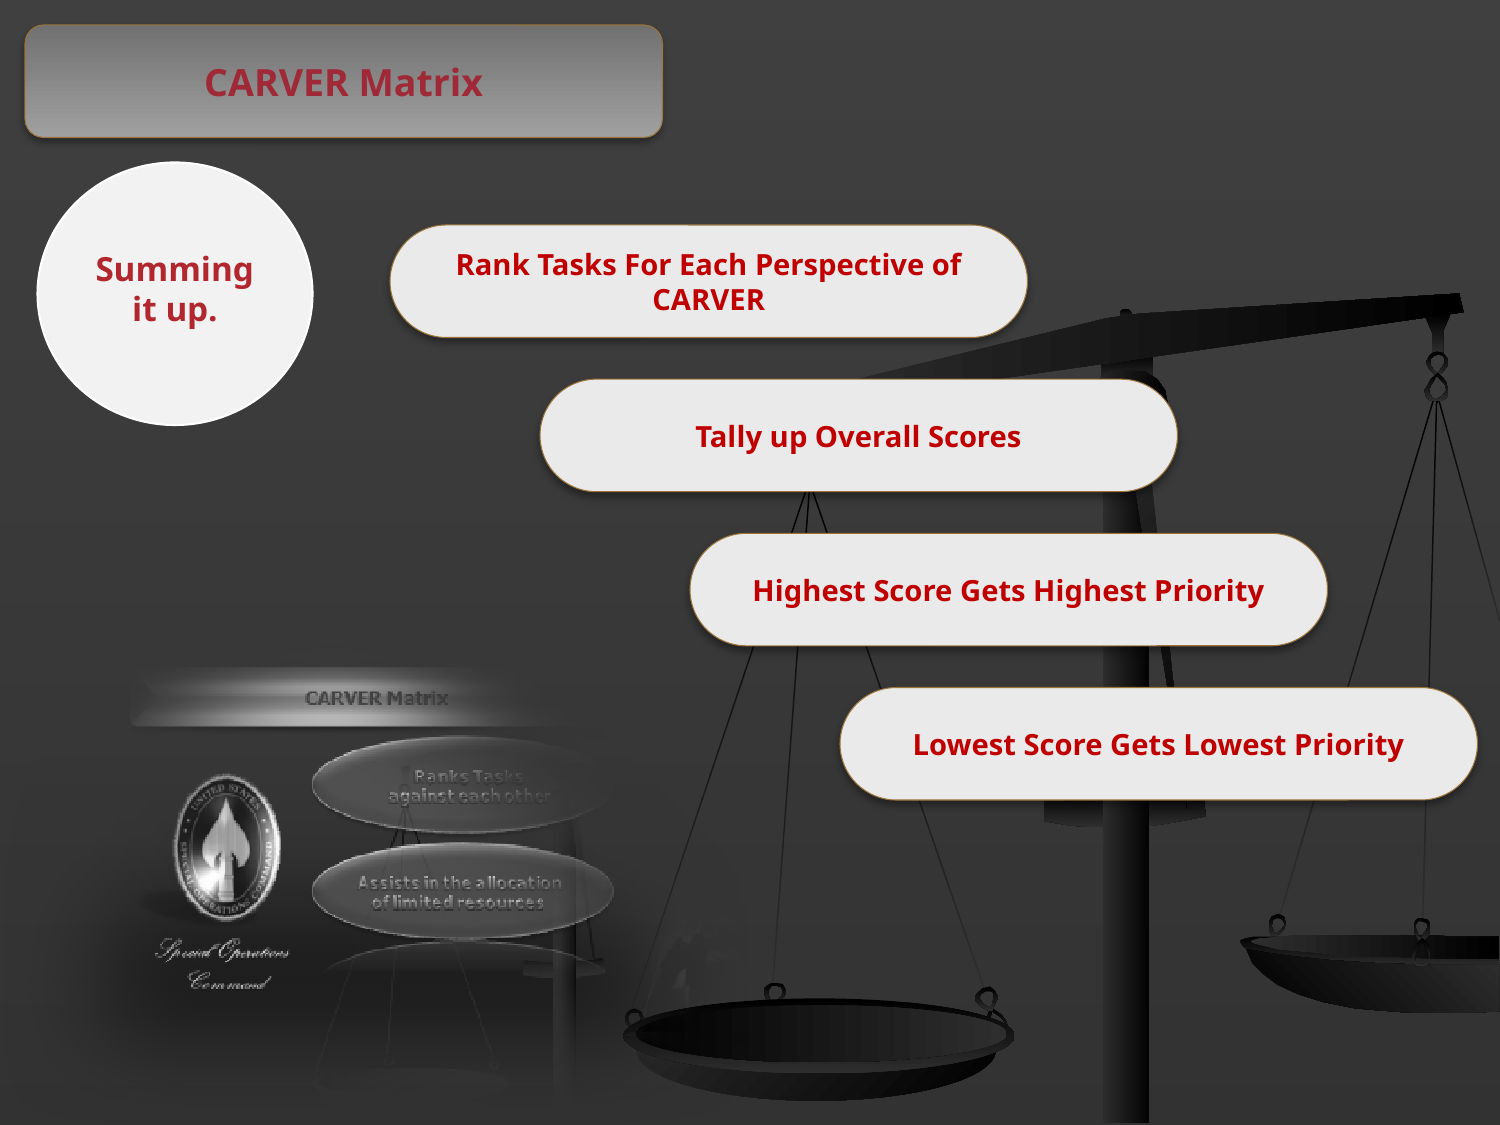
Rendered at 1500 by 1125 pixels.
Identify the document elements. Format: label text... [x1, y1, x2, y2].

text_box Tally up Overall Scores [537, 377, 1180, 494]
text_box Rank Tasks For Each Perspective of CARVER [387, 222, 1030, 340]
text_box Highest Score Gets Highest Priority [695, 531, 1330, 648]
picture [0, 562, 751, 1125]
text_box CARVER Matrix [22, 22, 665, 140]
text_box Lowest Score Gets Lowest Priority [837, 685, 1480, 803]
text_box Summing it up. [37, 162, 313, 426]
